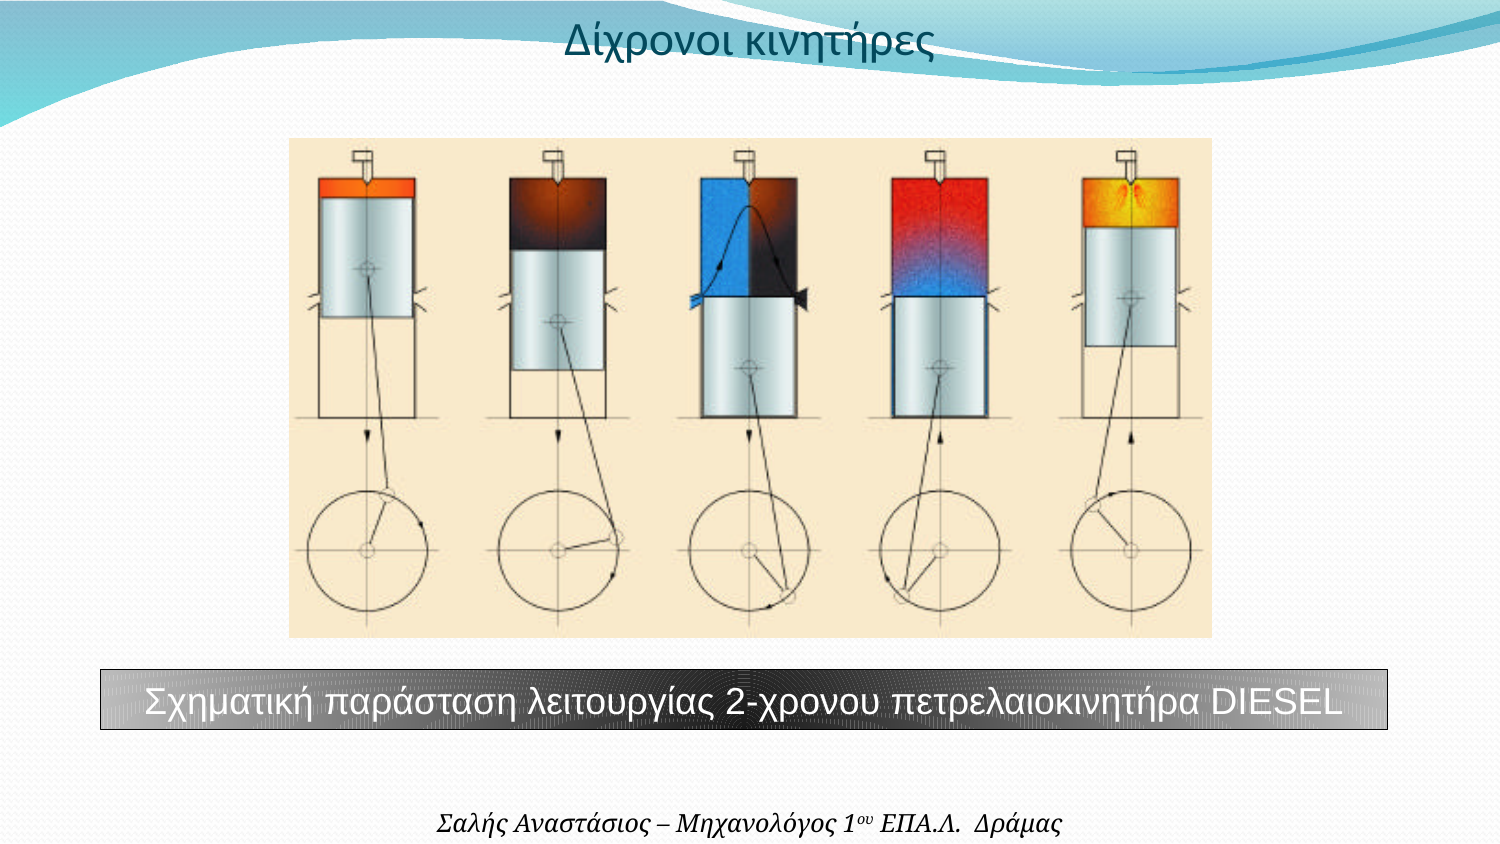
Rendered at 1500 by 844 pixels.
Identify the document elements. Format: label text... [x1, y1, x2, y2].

text_box Σχηματική παράσταση λειτουργίας 2-χρονου πετρελαιοκινητήρα DIESEL [100, 669, 1388, 730]
text_box Δίχρονοι κινητήρες [29, 0, 1471, 73]
picture [0, 0, 1500, 844]
